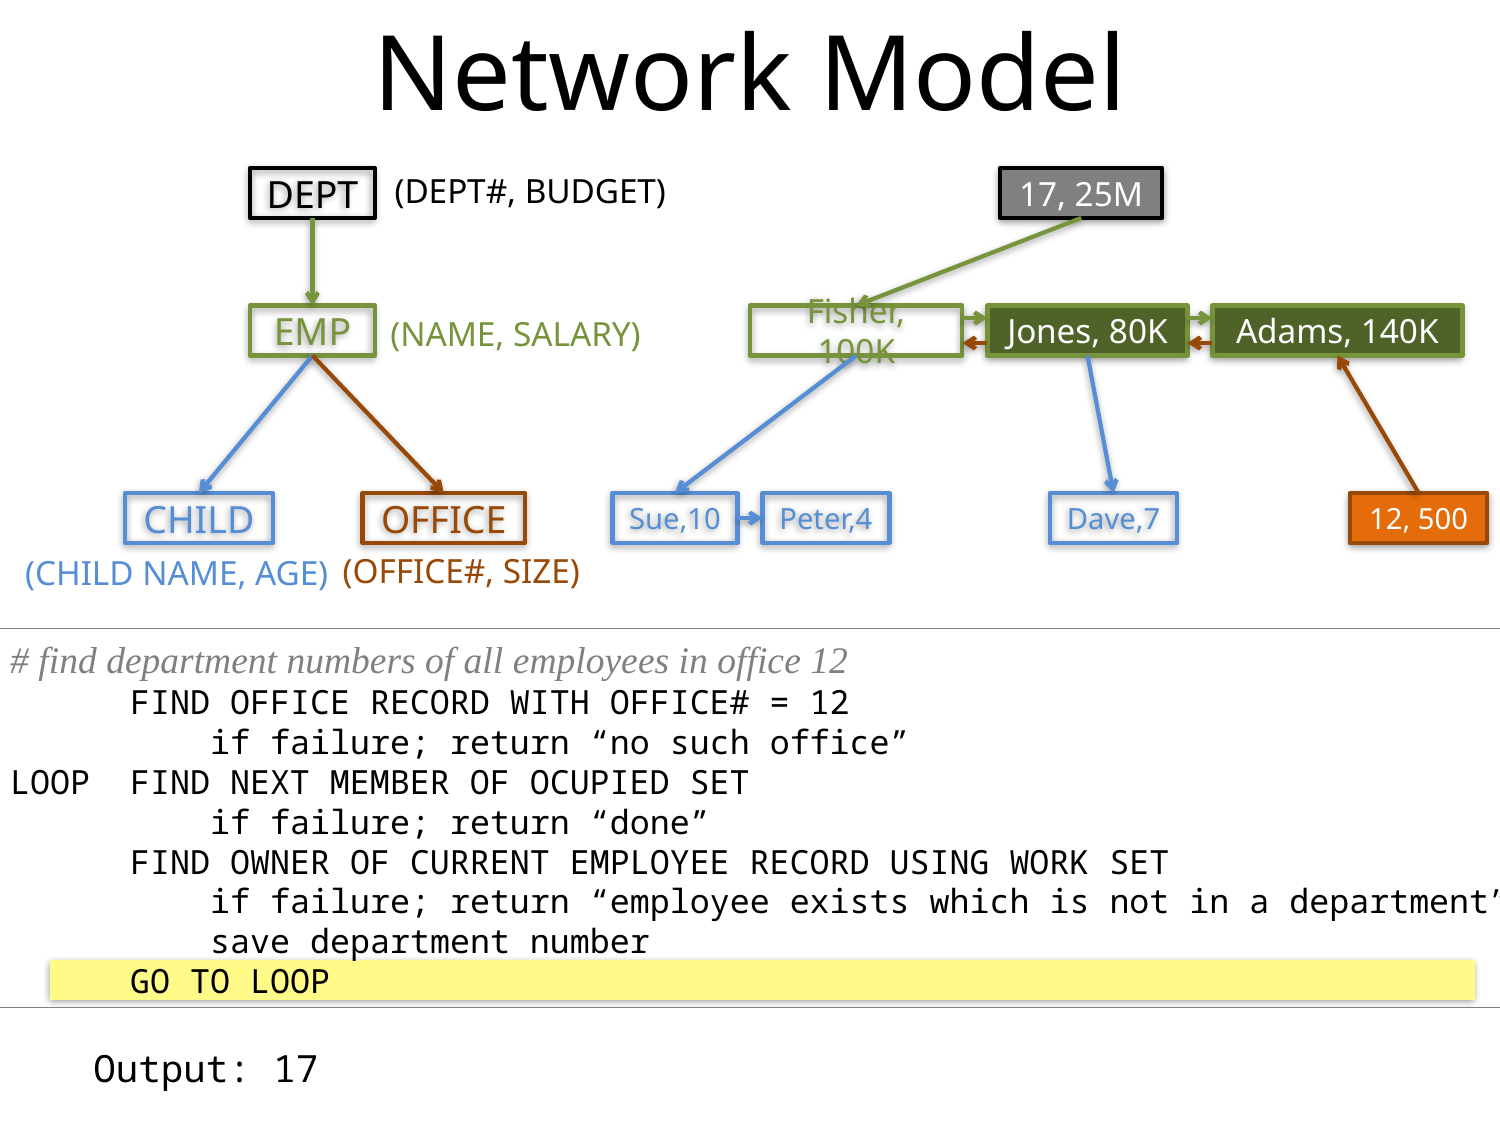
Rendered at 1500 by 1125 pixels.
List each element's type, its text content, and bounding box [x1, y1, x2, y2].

text_box # find department numbers of all employees in office 12 FIND OFFICE RECORD WITH OFFICE# = 12 if failure; return “no such office” LOOP FIND NEXT MEMBER OF OCUPIED SET if failure; return “done” FIND OWNER OF CURRENT EMPLOYEE RECORD USING WORK SET if failure; return “employee exists which is not in a department” save department number GO TO LOOP [0, 628, 1500, 1008]
text_box OFFICE [360, 491, 527, 542]
text_box Output: 17 [78, 1037, 334, 1098]
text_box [1337, 355, 1419, 494]
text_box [674, 355, 857, 494]
text_box Jones, 80K [985, 303, 1190, 358]
text_box 17, 25M [998, 166, 1164, 220]
text_box (OFFICE#, SIZE) [327, 542, 596, 598]
text_box Dave,7 [1048, 491, 1179, 545]
text_box EMP [248, 303, 377, 353]
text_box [1087, 355, 1114, 494]
text_box (NAME, SALARY) [375, 305, 657, 361]
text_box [312, 355, 445, 494]
text_box Peter,4 [760, 491, 892, 545]
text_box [198, 355, 310, 494]
text_box CHILD [123, 491, 275, 545]
title Network Model [74, 0, 1426, 163]
text_box (DEPT#, BUDGET) [379, 162, 682, 218]
text_box (CHILD NAME, AGE) [10, 545, 344, 600]
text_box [855, 217, 1082, 306]
text_box DEPT [248, 166, 377, 220]
text_box 12, 500 [1348, 491, 1489, 545]
text_box Fisher, 100K [748, 303, 964, 358]
text_box Sue,10 [610, 491, 740, 545]
text_box Adams, 140K [1210, 303, 1465, 358]
